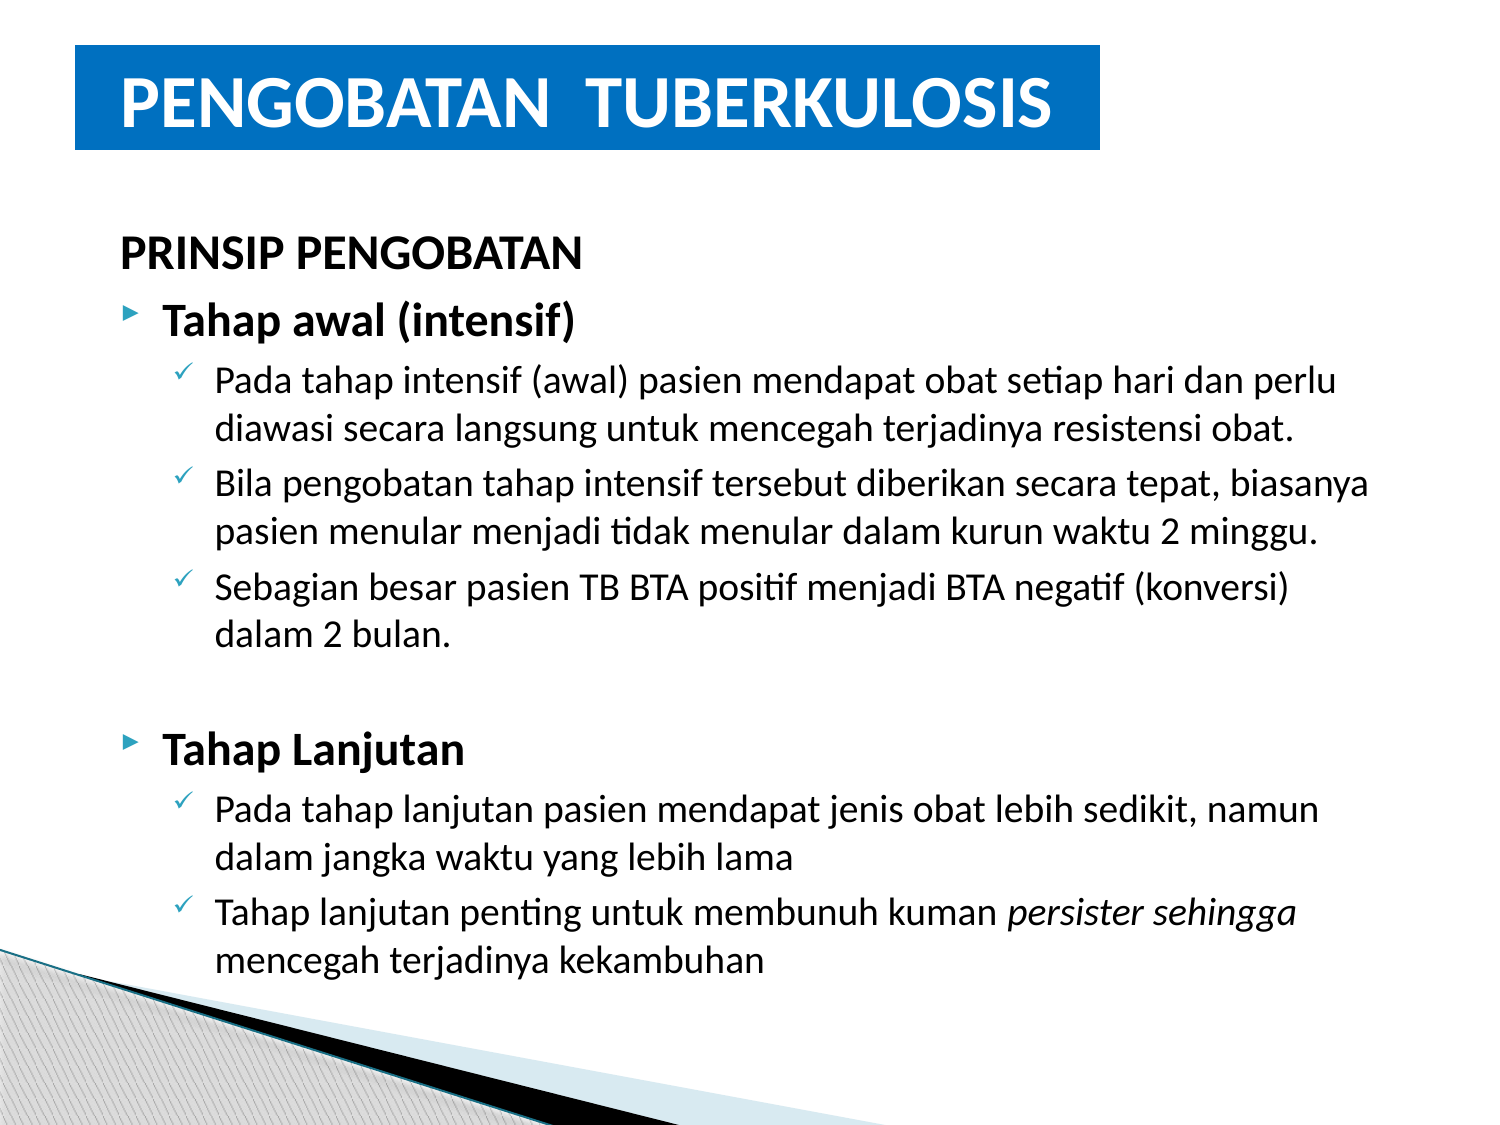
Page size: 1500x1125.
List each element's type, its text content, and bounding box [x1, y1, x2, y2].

list PRINSIP PENGOBATAN Tahap awal (intensif) Pada tahap intensif (awal) pasien mendapat obat setiap hari dan perlu diawasi secara langsung untuk mencegah terjadinya resistensi obat. Bila pengobatan tahap intensif tersebut diberikan secara tepat, biasanya pasien menular menjadi tidak menular dalam kurun waktu 2 minggu. Sebagian besar pasien TB BTA positif menjadi BTA negatif (konversi) dalam 2 bulan. Tahap Lanjutan Pada tahap lanjutan pasien mendapat jenis obat lebih sedikit, namun dalam jangka waktu yang lebih lama Tahap lanjutan penting untuk membunuh kuman persister sehingga mencegah terjadinya kekambuhan [87, 212, 1413, 1075]
text_box PENGOBATAN TUBERKULOSIS [75, 45, 1100, 150]
